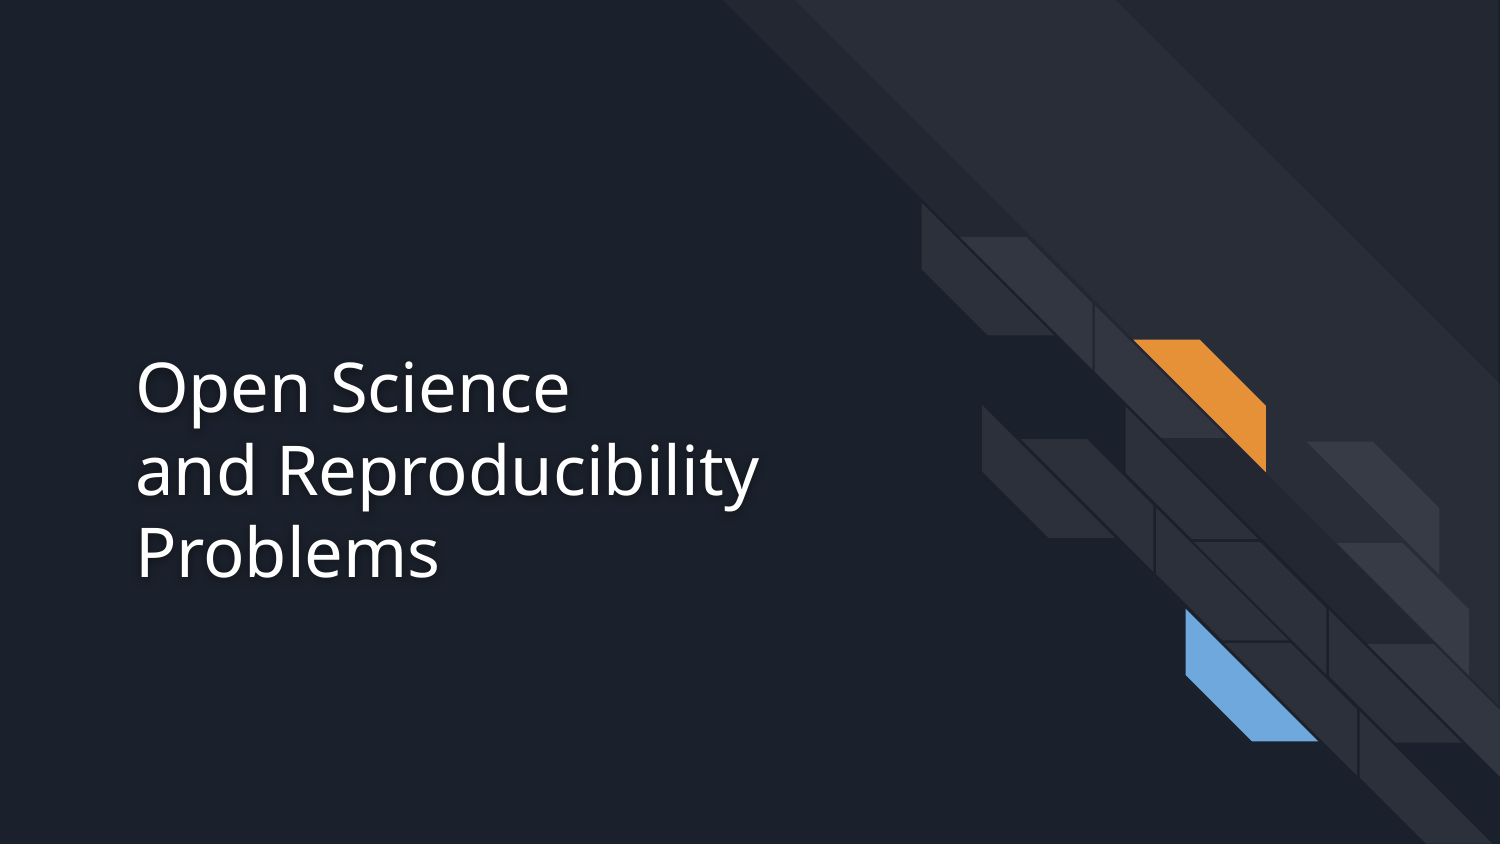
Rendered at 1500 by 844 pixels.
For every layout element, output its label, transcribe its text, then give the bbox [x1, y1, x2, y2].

title Open Science and Reproducibility Problems [120, 329, 873, 607]
